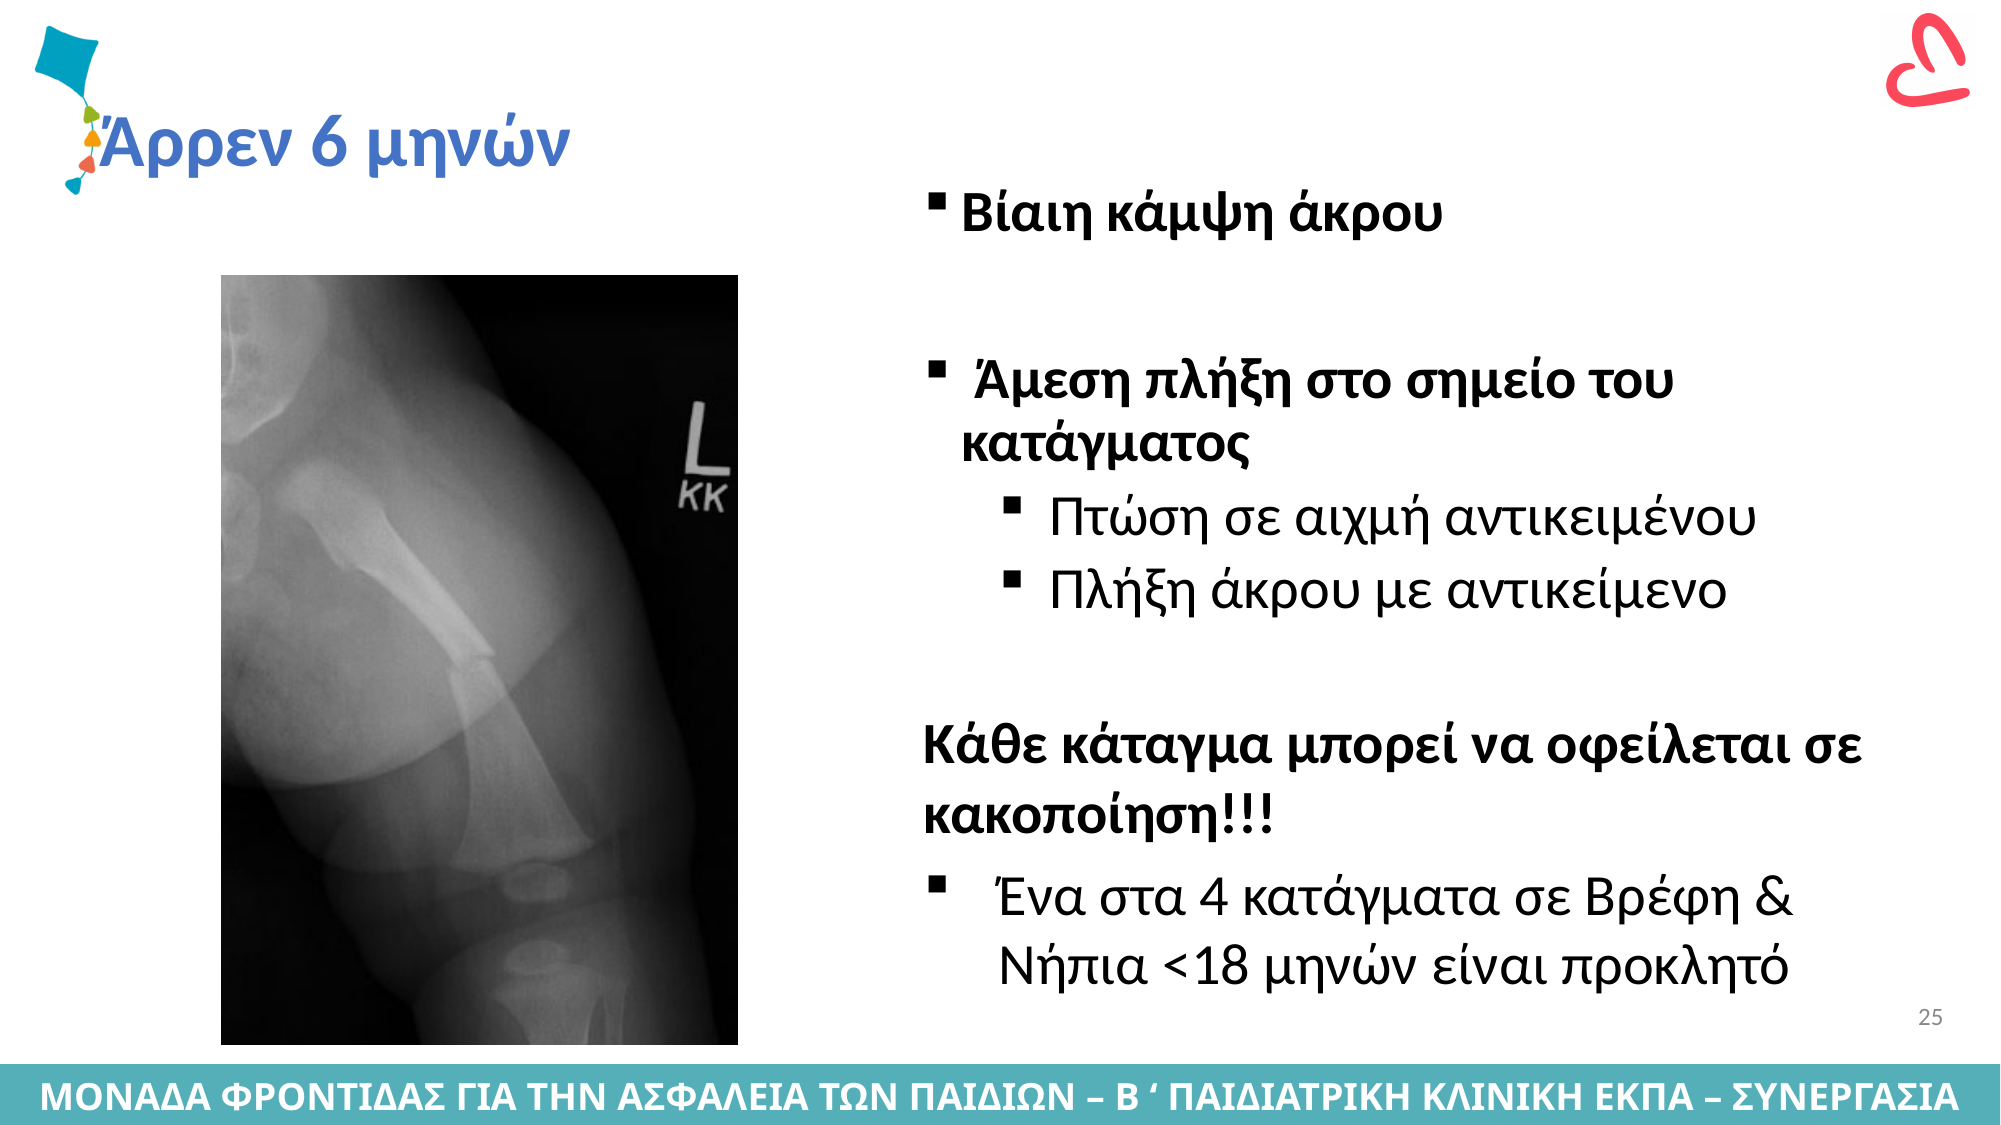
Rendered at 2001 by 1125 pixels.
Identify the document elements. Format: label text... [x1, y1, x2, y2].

picture [1881, 13, 1975, 107]
title Άρρεν 6 μηνών [68, 33, 1883, 251]
picture [221, 275, 738, 1045]
text_box Βίαιη κάμψη άκρου Άμεση πλήξη στο σημείο του κατάγματος Πτώση σε αιχμή αντικειμένου Πλήξη άκρου με αντικείμενο Κάθε κάταγμα μπορεί να οφείλεται σε κακοποίηση!!! Ένα στα 4 κατάγματα σε Βρέφη & Νήπια <18 μηνών είναι προκλητό [909, 173, 1910, 1004]
slide_number 25 [1508, 985, 1959, 1045]
picture [30, 13, 109, 216]
